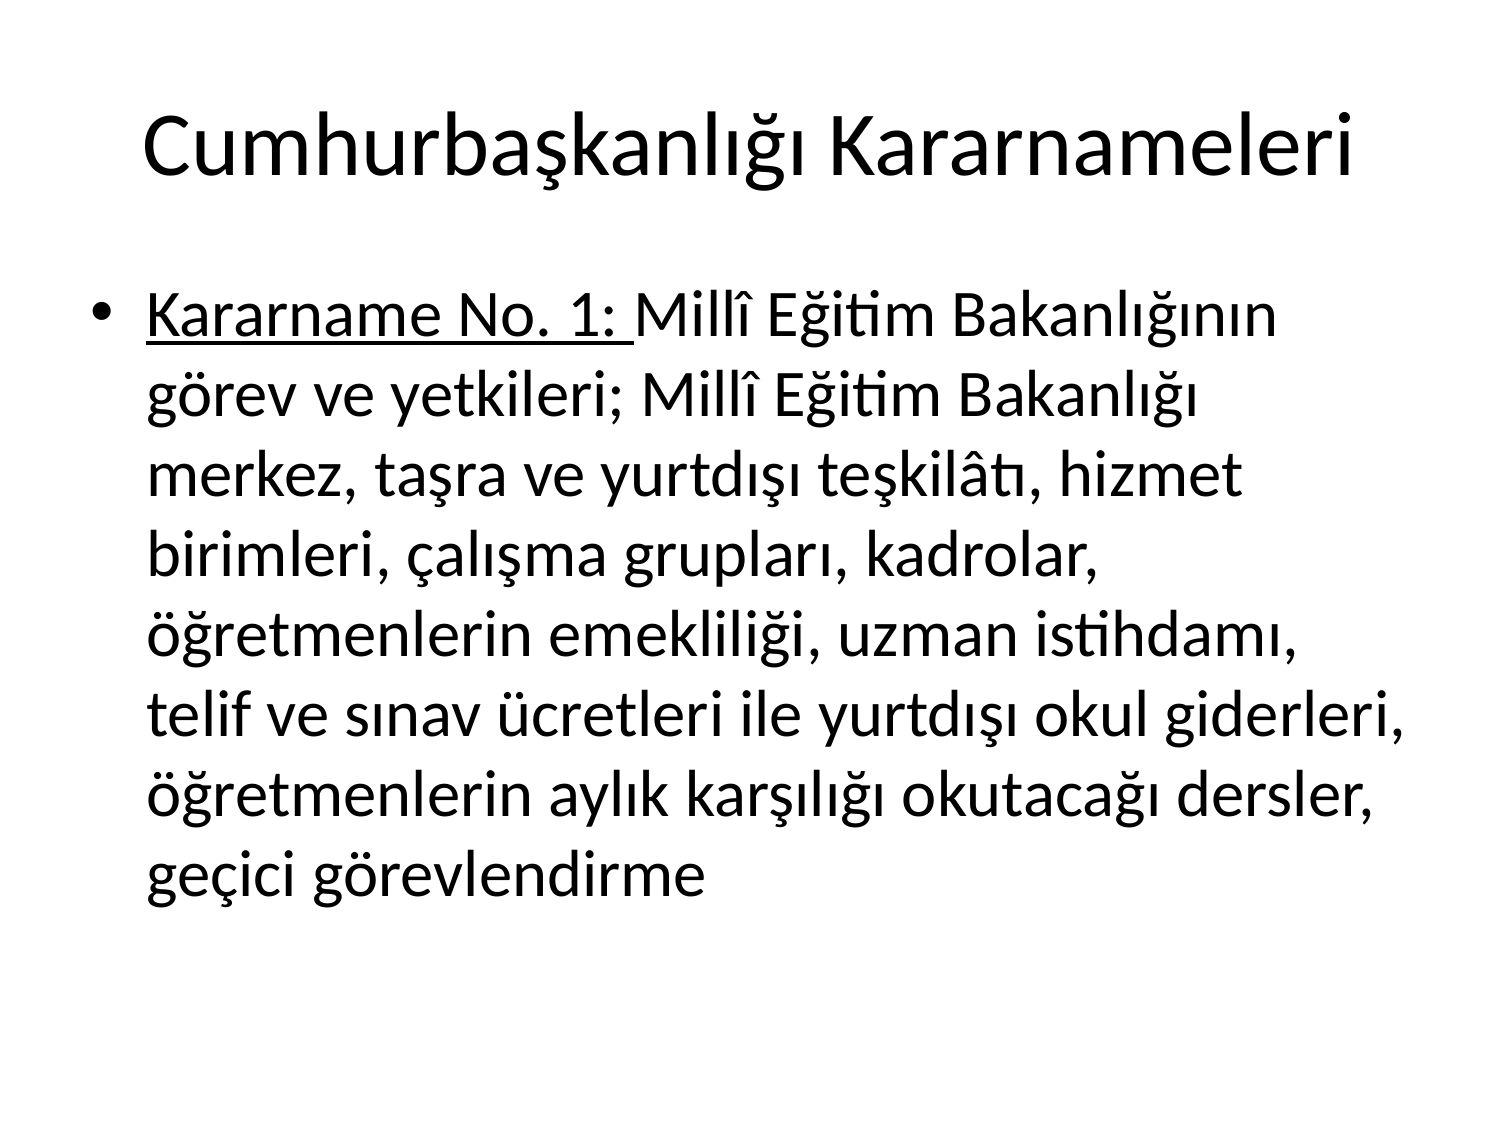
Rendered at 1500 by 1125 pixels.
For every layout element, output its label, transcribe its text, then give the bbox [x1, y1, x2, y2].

list Kararname No. 1: Millî Eğitim Bakanlığının görev ve yetkileri; Millî Eğitim Bakanlığı merkez, taşra ve yurtdışı teşkilâtı, hizmet birimleri, çalışma grupları, kadrolar, öğretmenlerin emekliliği, uzman istihdamı, telif ve sınav ücretleri ile yurtdışı okul giderleri, öğretmenlerin aylık karşılığı okutacağı dersler, geçici görevlendirme [75, 262, 1425, 1005]
title Cumhurbaşkanlığı Kararnameleri [75, 45, 1425, 233]
